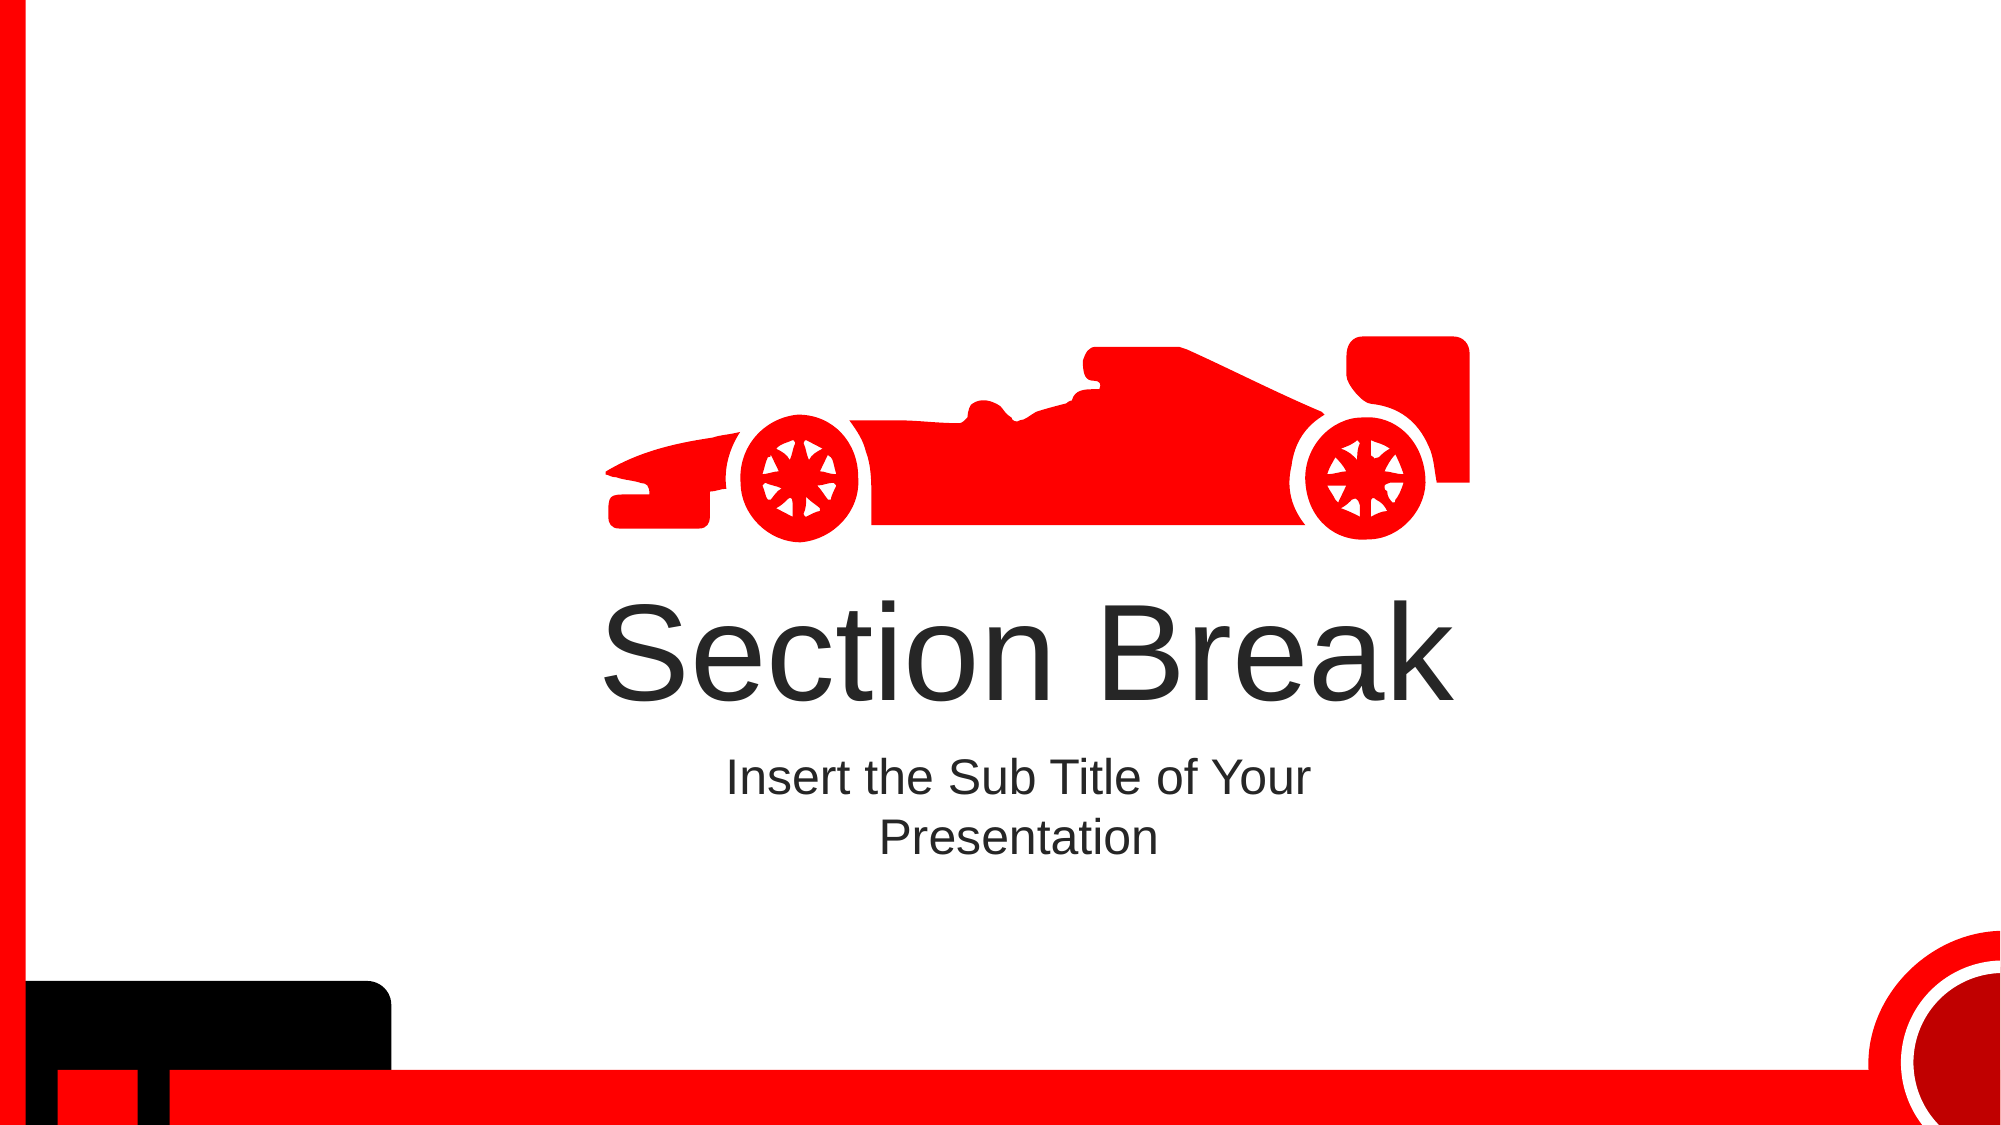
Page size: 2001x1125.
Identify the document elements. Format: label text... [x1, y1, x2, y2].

text_box Insert the Sub Title of Your Presentation [568, 737, 1470, 872]
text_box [605, 336, 1470, 543]
text_box Section Break [568, 555, 1470, 736]
